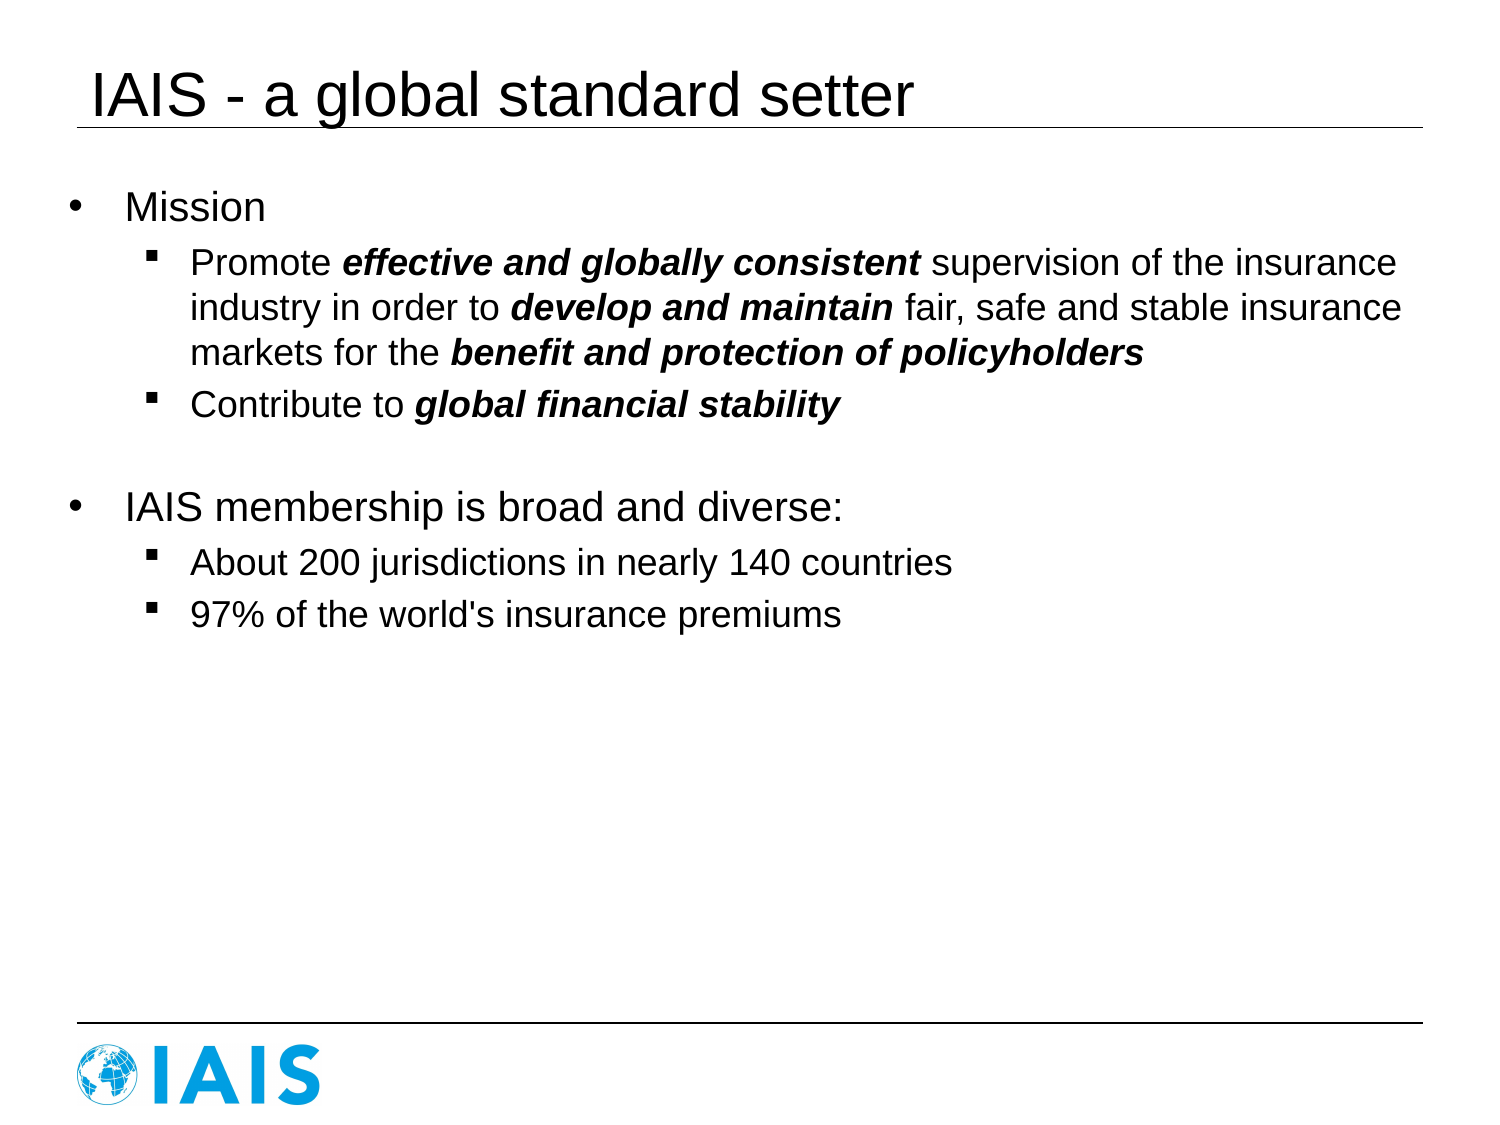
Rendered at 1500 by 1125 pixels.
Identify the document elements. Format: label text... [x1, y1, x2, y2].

picture [77, 1043, 322, 1106]
title IAIS - a global standard setter [75, 45, 1425, 138]
list Mission Promote effective and globally consistent supervision of the insurance industry in order to develop and maintain fair, safe and stable insurance markets for the benefit and protection of policyholders Contribute to global financial stability IAIS membership is broad and diverse: About 200 jurisdictions in nearly 140 countries 97% of the world's insurance premiums [53, 172, 1470, 1031]
